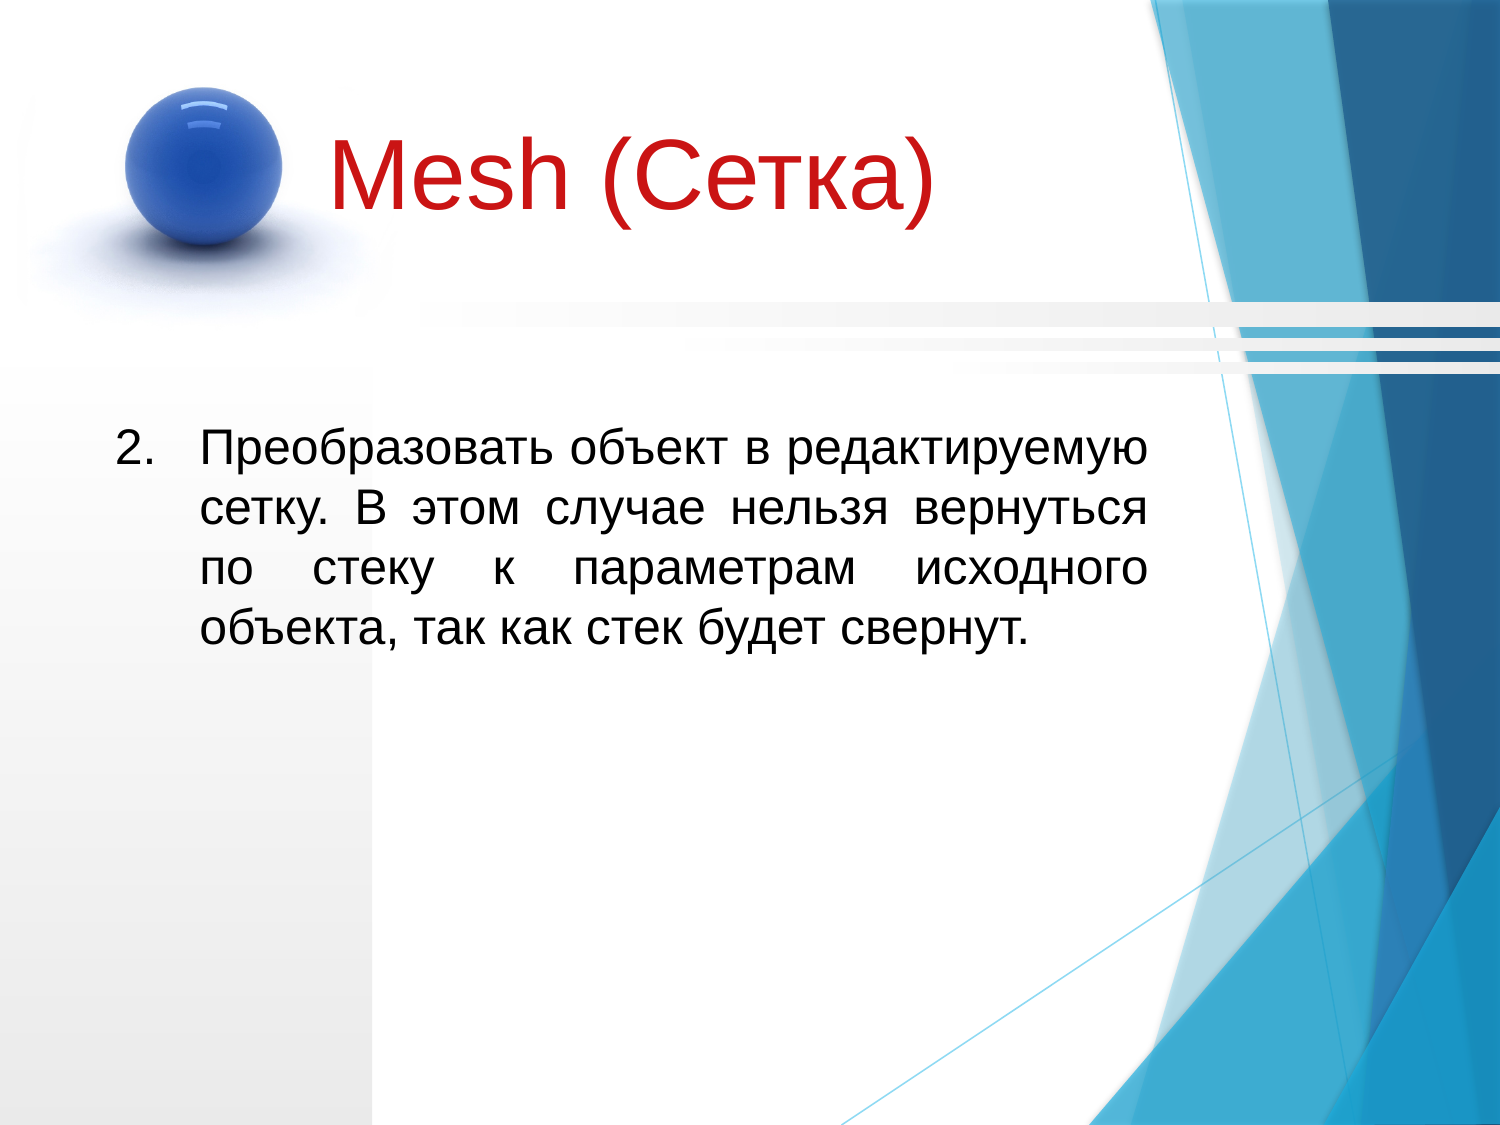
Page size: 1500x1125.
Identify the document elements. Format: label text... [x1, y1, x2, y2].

text_box Mesh (Сетка) [312, 101, 1057, 237]
text_box Преобразовать объект в редактируемую сетку. В этом случае нельзя вернуться по стеку к параметрам исходного объекта, так как стек будет свернут. [100, 406, 1164, 747]
picture [0, 42, 420, 357]
